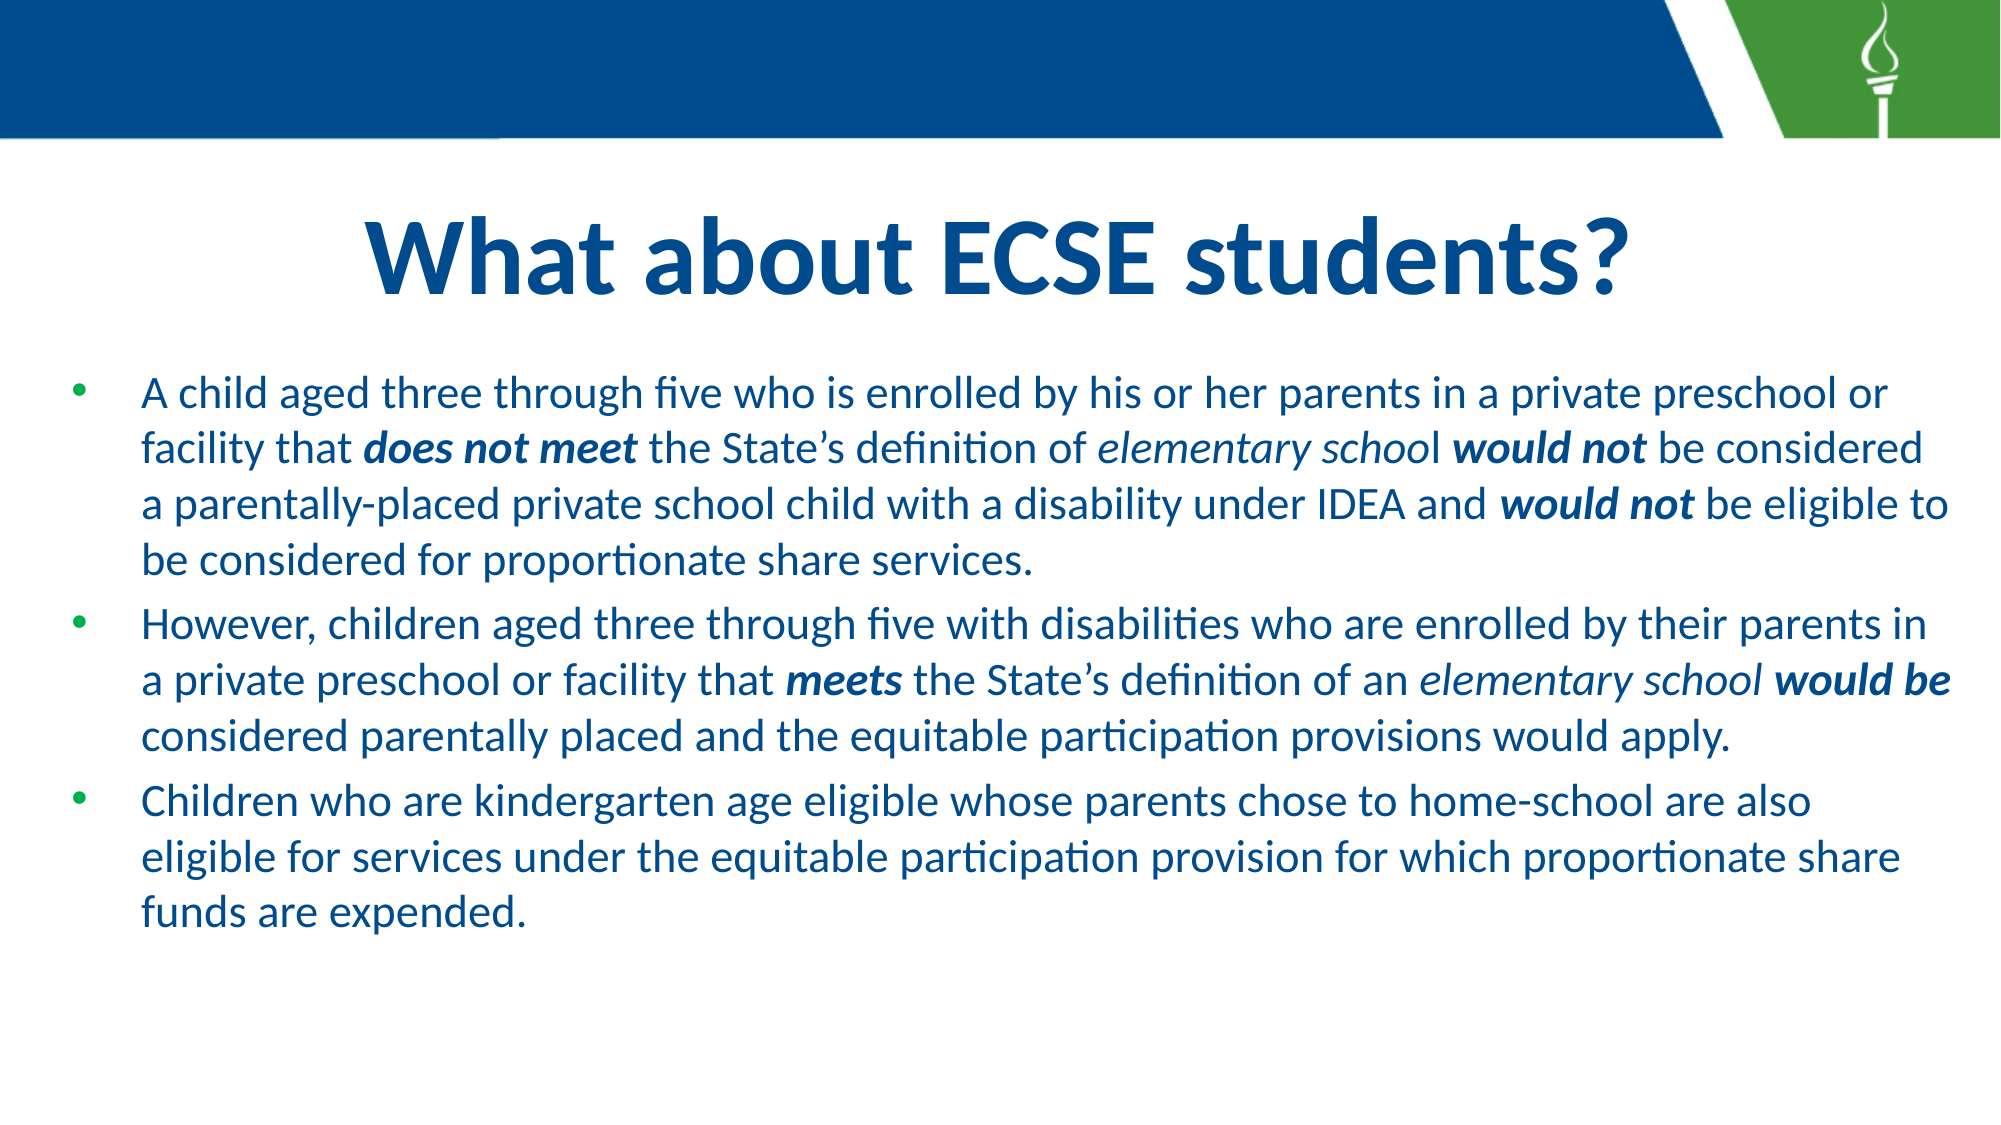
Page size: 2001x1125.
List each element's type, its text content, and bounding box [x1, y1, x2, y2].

picture [0, 0, 2001, 1125]
title What about ECSE students? [33, 162, 1967, 338]
list A child aged three through five who is enrolled by his or her parents in a private preschool or facility that does not meet the State’s definition of elementary school would not be considered a parentally-placed private school child with a disability under IDEA and would not be eligible to be considered for proportionate share services. However, children aged three through five with disabilities who are enrolled by their parents in a private preschool or facility that meets the State’s definition of an elementary school would be considered parentally placed and the equitable participation provisions would apply. Children who are kindergarten age eligible whose parents chose to home-school are also eligible for services under the equitable participation provision for which proportionate share funds are expended. [33, 354, 1967, 1080]
